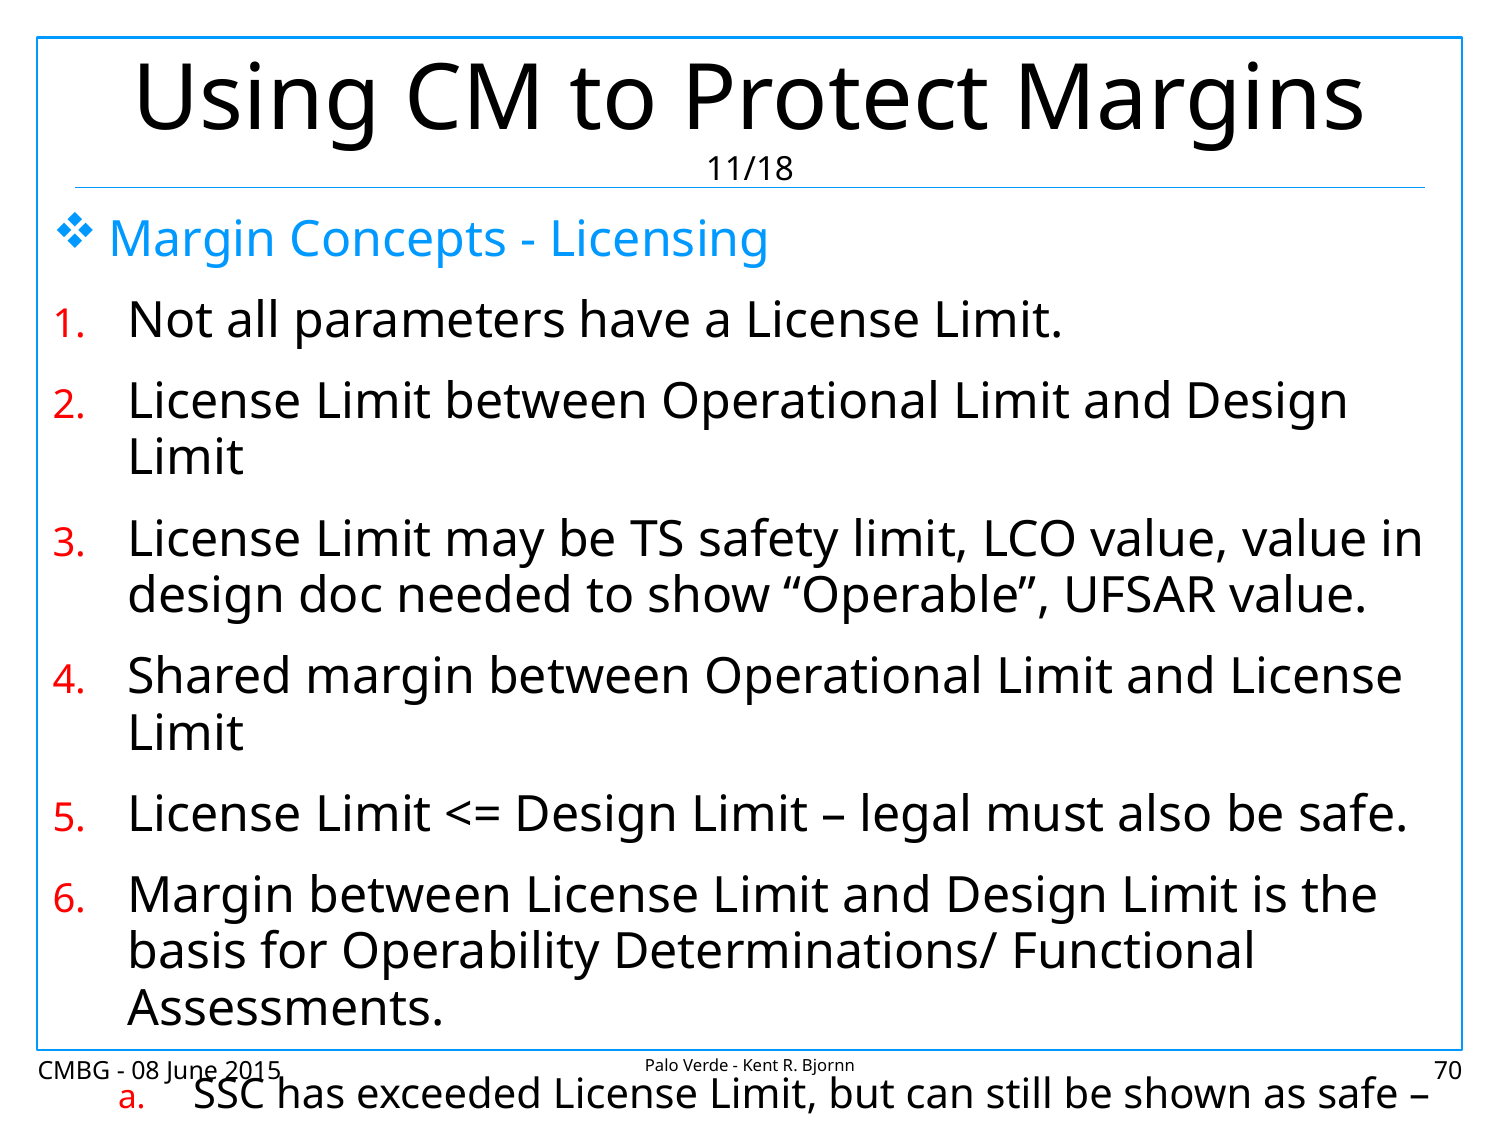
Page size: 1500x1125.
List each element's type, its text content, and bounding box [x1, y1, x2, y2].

slide_number 70 [1312, 1054, 1463, 1088]
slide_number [37, 1054, 376, 1088]
footer Palo Verde - Kent R. Bjornn [524, 1054, 976, 1088]
title Using CM to Protect Margins 11/18 [74, 37, 1426, 188]
list Margin Concepts - Licensing Not all parameters have a License Limit. License Limit between Operational Limit and Design Limit License Limit may be TS safety limit, LCO value, value in design doc needed to show “Operable”, UFSAR value. Shared margin between Operational Limit and License Limit License Limit <= Design Limit – legal must also be safe. Margin between License Limit and Design Limit is the basis for Operability Determinations/ Functional Assessments. SSC has exceeded License Limit, but can still be shown as safe – it is operable (able to perform function), but not in compliance [37, 202, 1463, 1051]
